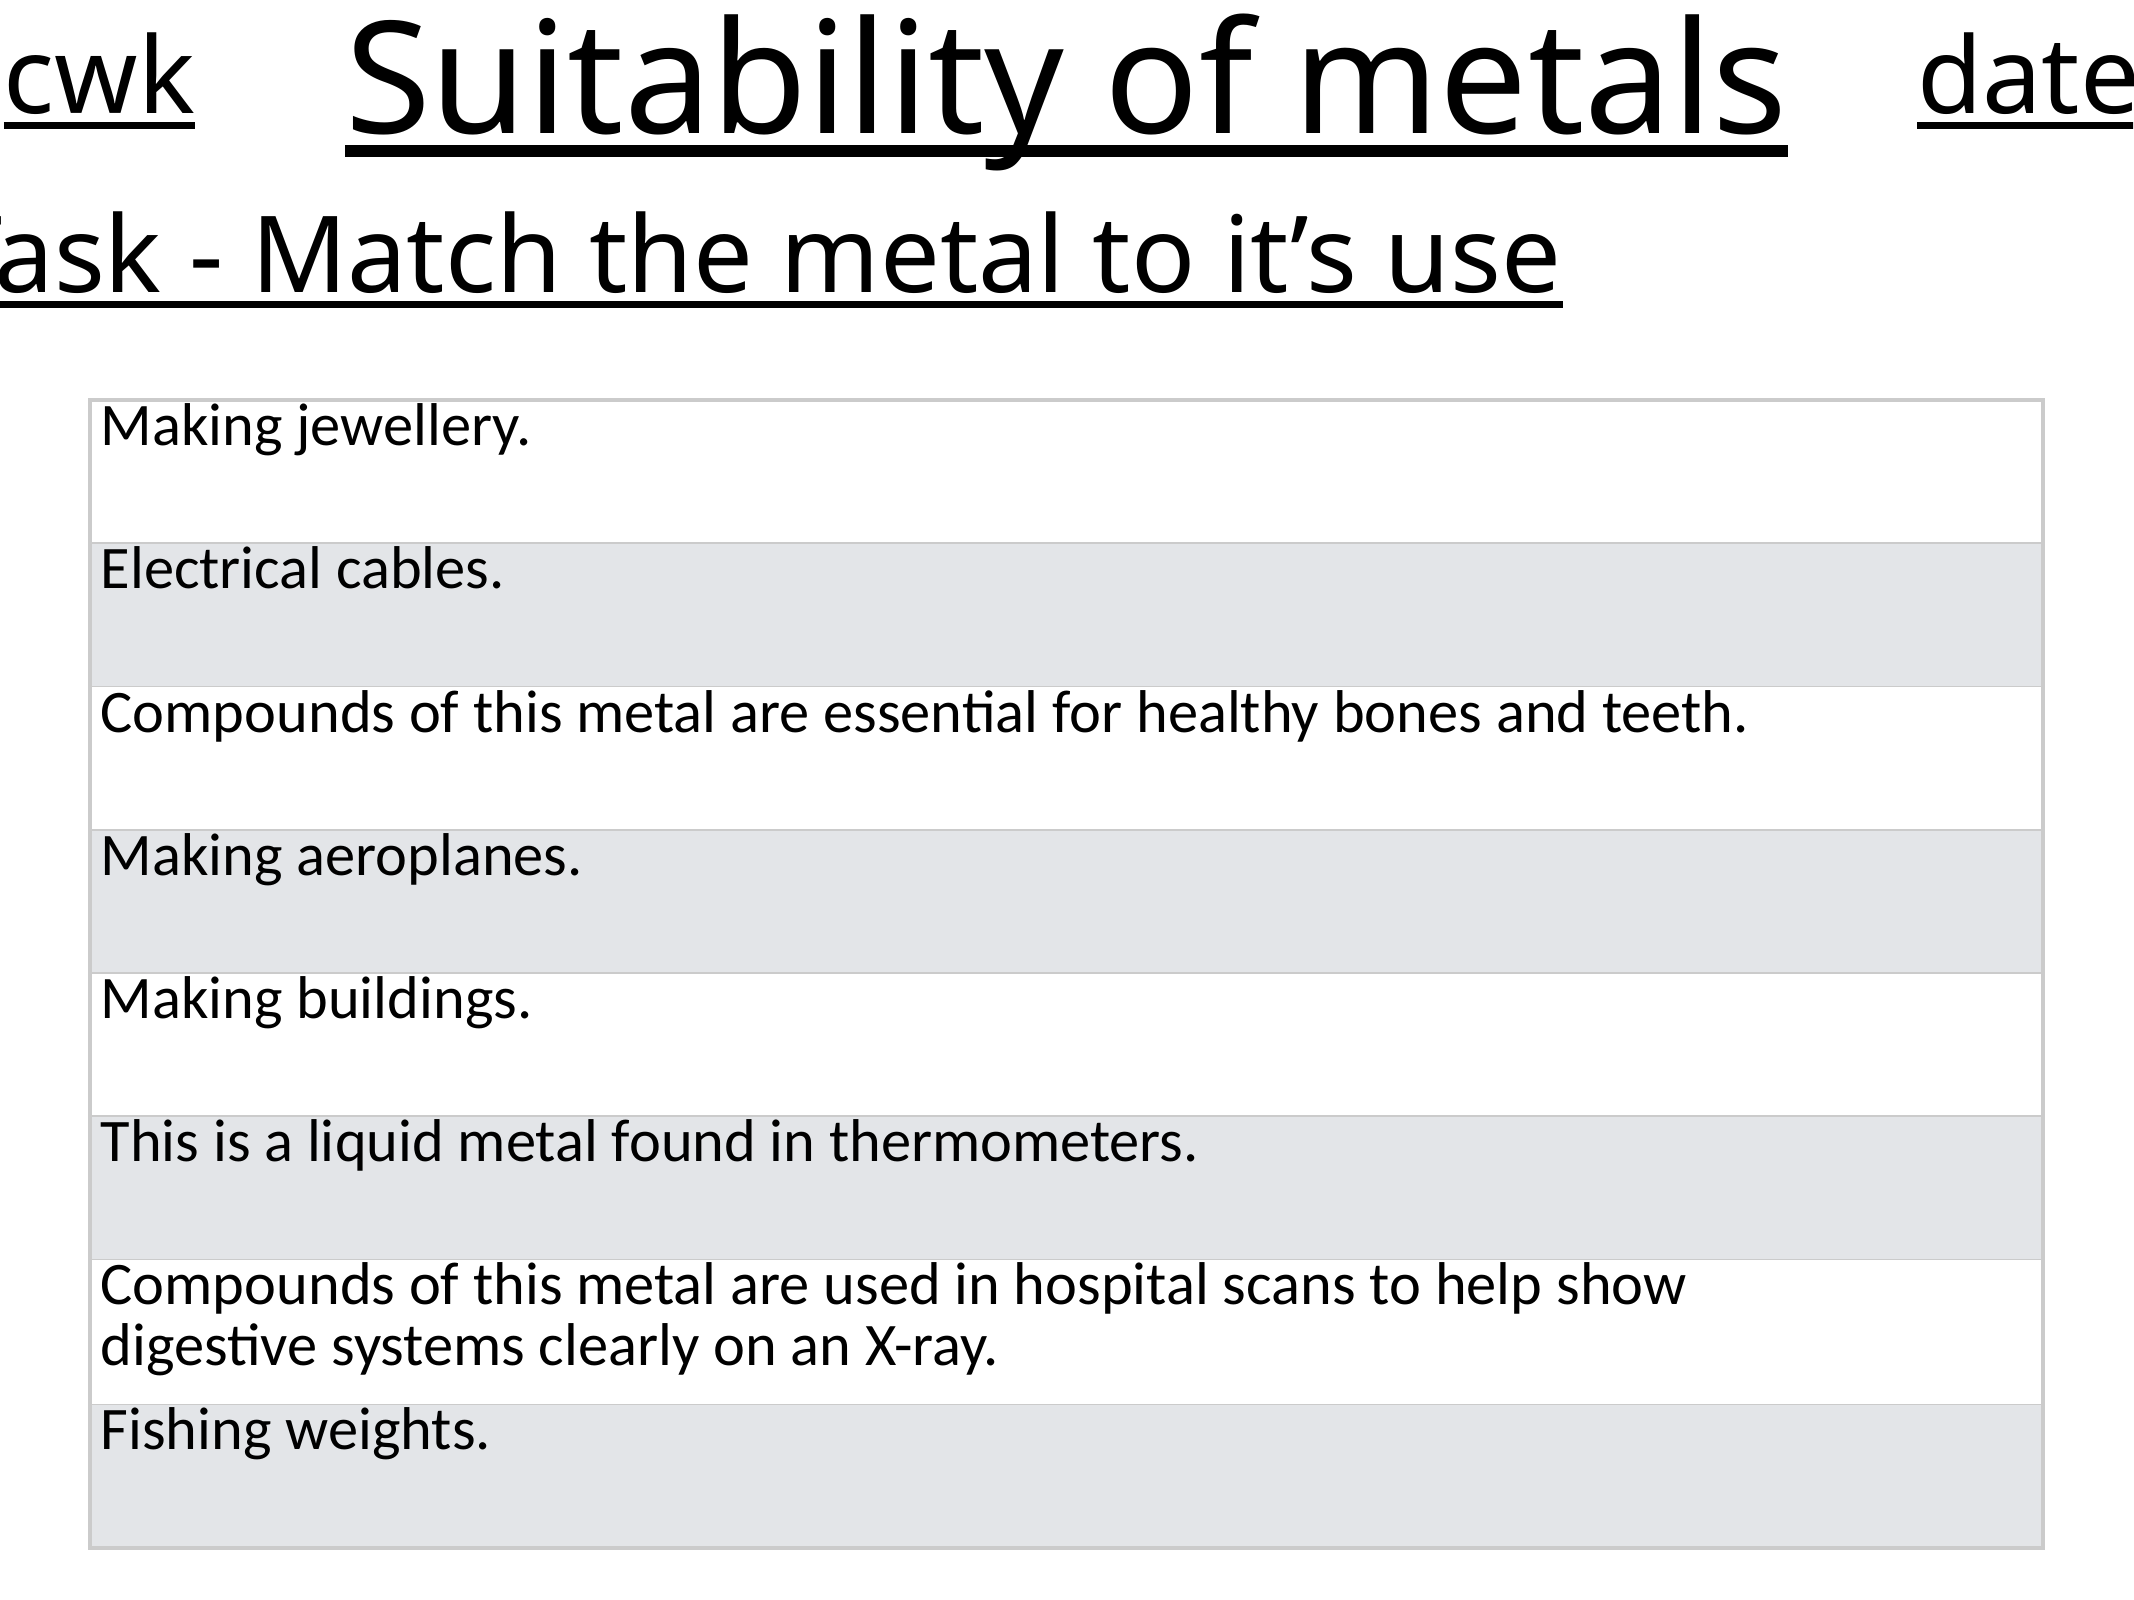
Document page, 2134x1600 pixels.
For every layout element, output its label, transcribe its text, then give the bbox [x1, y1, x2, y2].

table_cell Making aeroplanes. [92, 831, 2041, 972]
title Suitability of metals [155, 0, 1978, 249]
table_cell Compounds of this metal are used in hospital scans to help show digestive systems clearly on an X-ray. [92, 1260, 2041, 1404]
table_cell Fishing weights. [92, 1405, 2041, 1546]
table_cell Compounds of this metal are essential for healthy bones and teeth. [92, 687, 2041, 829]
table_cell Electrical cables. [92, 544, 2041, 686]
table_cell Making buildings. [92, 974, 2041, 1115]
text_box date [1908, 0, 2134, 143]
table_header Making jewellery. [92, 402, 2041, 542]
table_cell This is a liquid metal found in thermometers. [92, 1117, 2041, 1259]
text_box Task - Match the metal to it’s use [0, 177, 1572, 322]
text_box cwk [0, 0, 204, 143]
